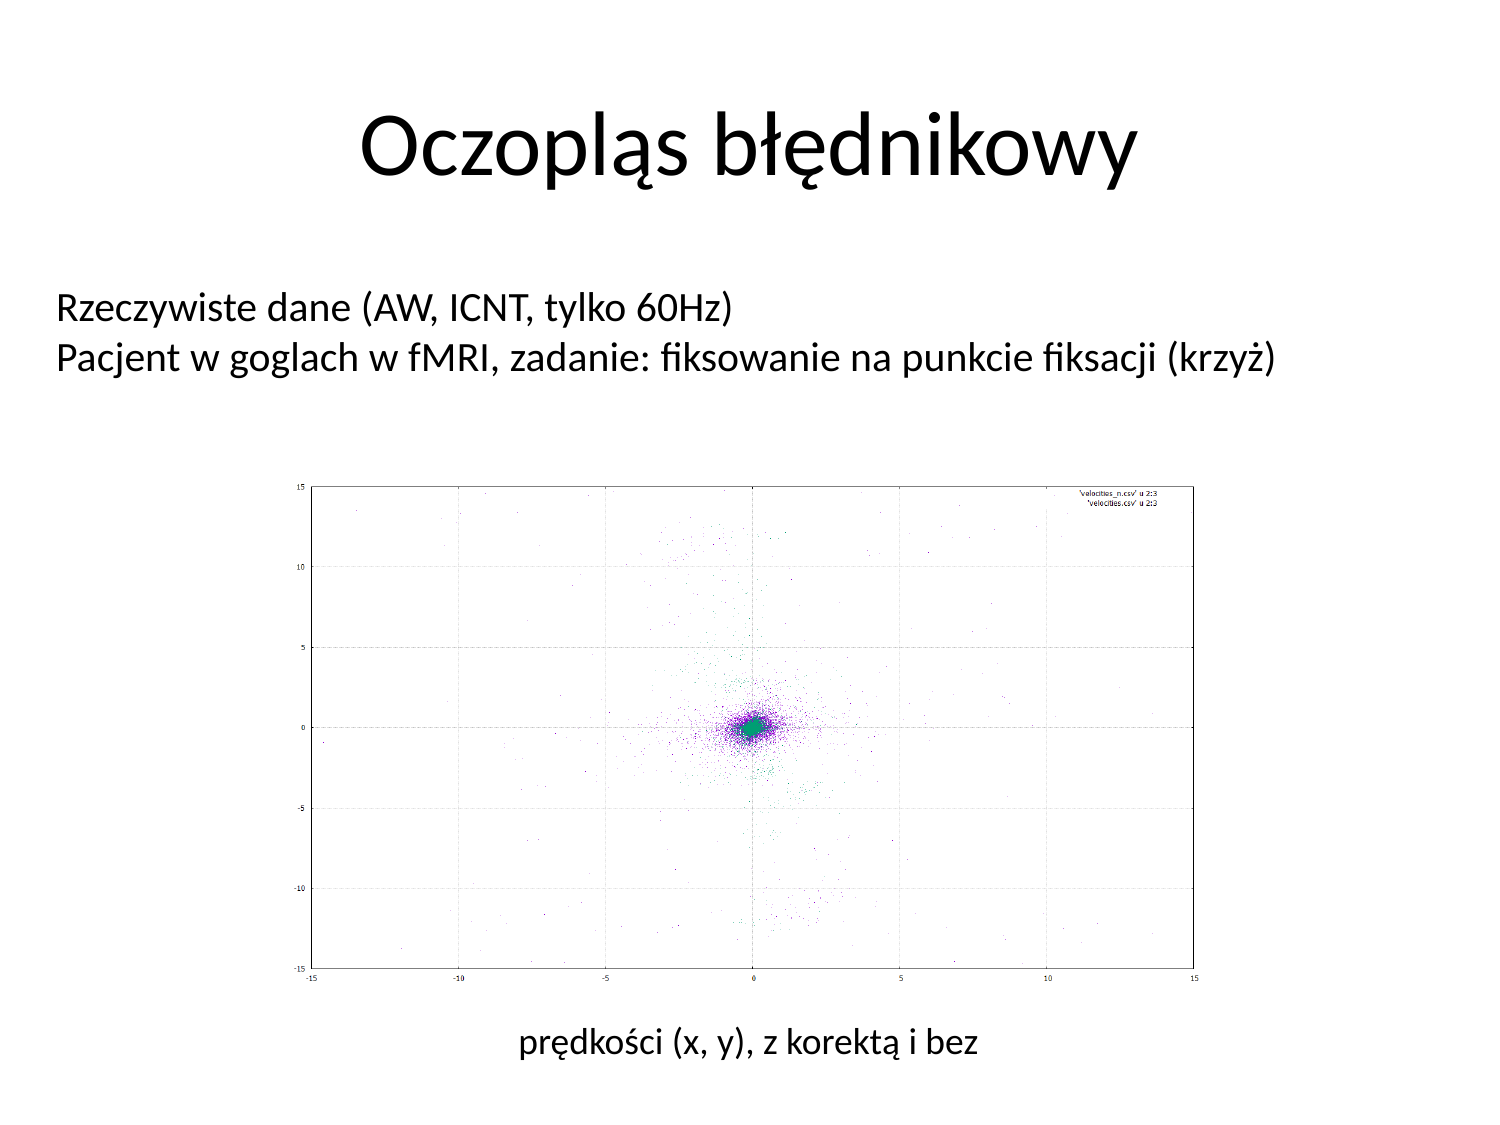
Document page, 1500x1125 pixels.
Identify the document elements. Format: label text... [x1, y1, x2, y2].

picture [285, 479, 1208, 988]
text_box prędkości (x, y), z korektą i bez [503, 1009, 994, 1070]
title Oczopląs błędnikowy [75, 45, 1425, 233]
text_box Rzeczywiste dane (AW, ICNT, tylko 60Hz) Pacjent w goglach w fMRI, zadanie: fiksowanie na punkcie fiksacji (krzyż) [41, 272, 1341, 388]
